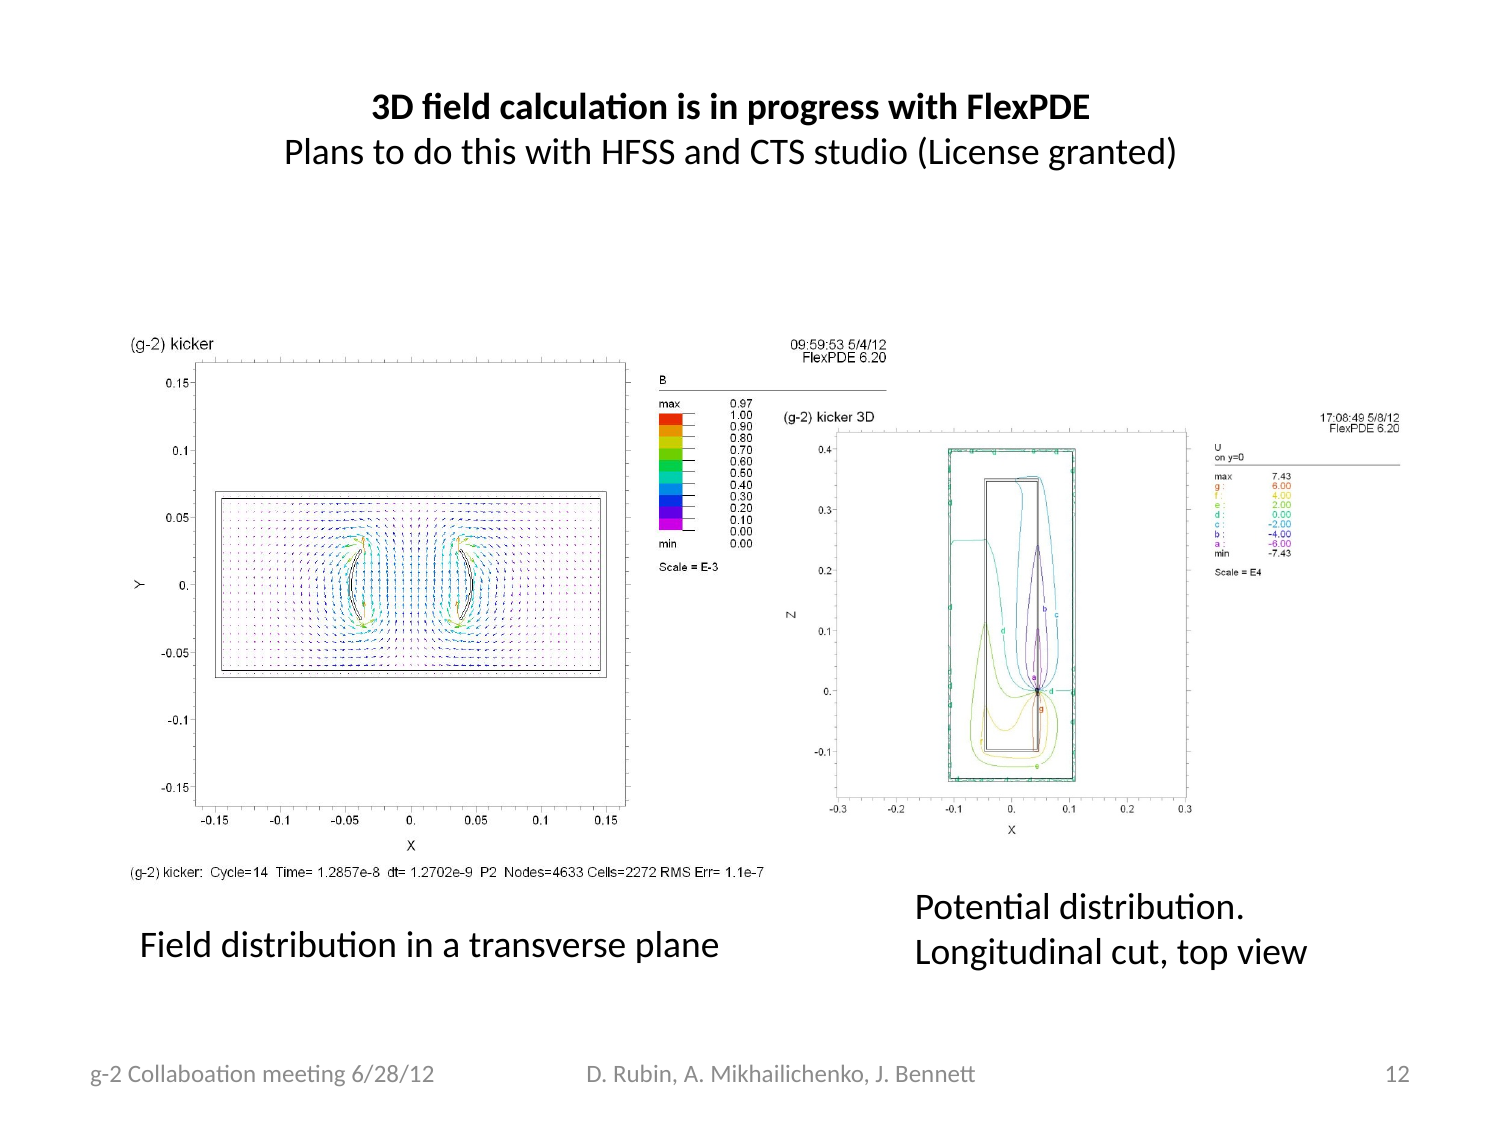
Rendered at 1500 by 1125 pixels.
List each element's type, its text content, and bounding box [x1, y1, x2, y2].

picture [124, 324, 1412, 939]
text_box Potential distribution. Longitudinal cut, top view [899, 874, 1411, 980]
text_box 3D field calculation is in progress with FlexPDE Plans to do this with HFSS and CTS studio (License granted) [187, 74, 1275, 180]
text_box Field distribution in a transverse plane [125, 946, 775, 973]
slide_number 12 [1074, 1042, 1425, 1103]
footer D. Rubin, A. Mikhailichenko, J. Bennett [544, 1042, 1019, 1103]
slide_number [75, 1042, 470, 1103]
